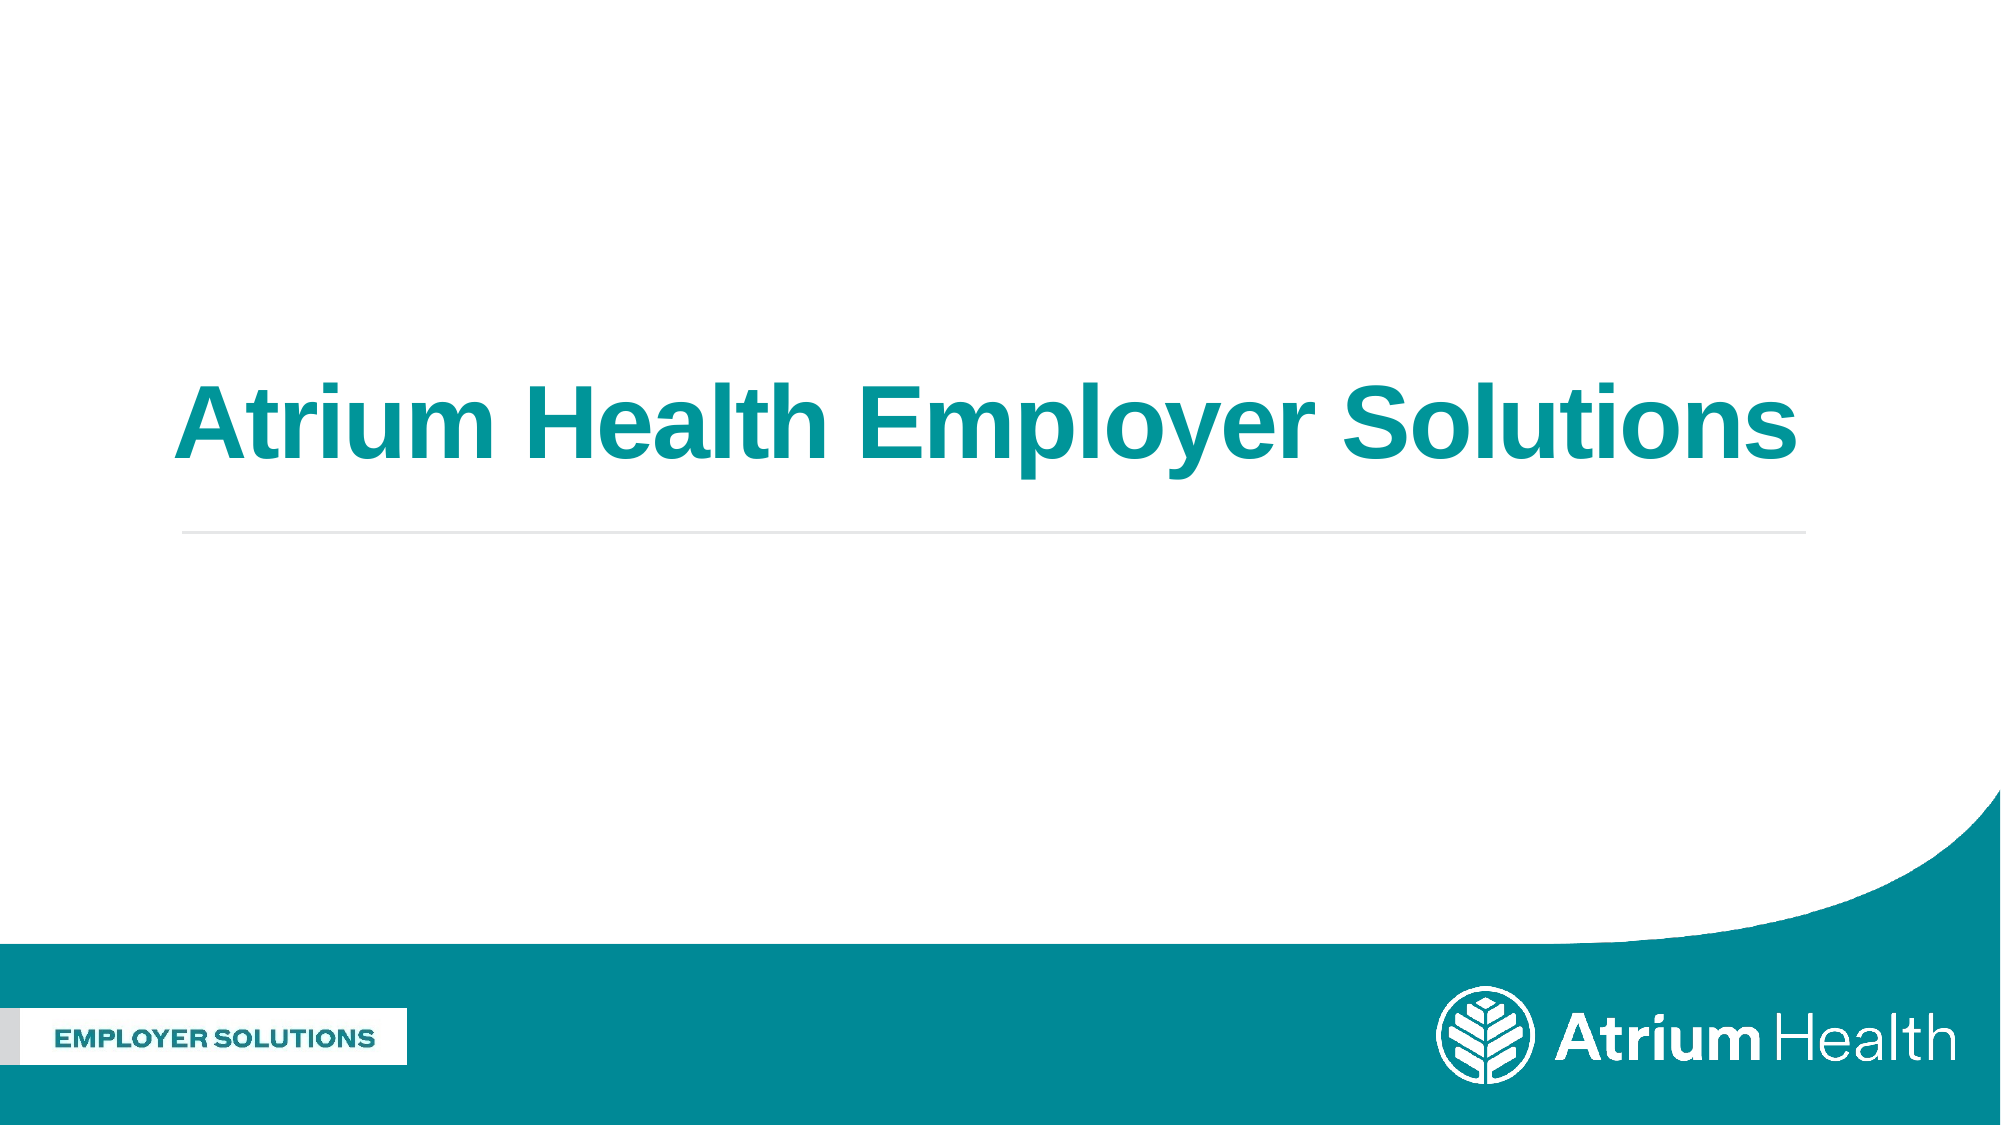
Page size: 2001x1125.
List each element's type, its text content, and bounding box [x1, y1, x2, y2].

picture [0, 3, 2001, 1125]
title Atrium Health Employer Solutions [0, 237, 2000, 480]
